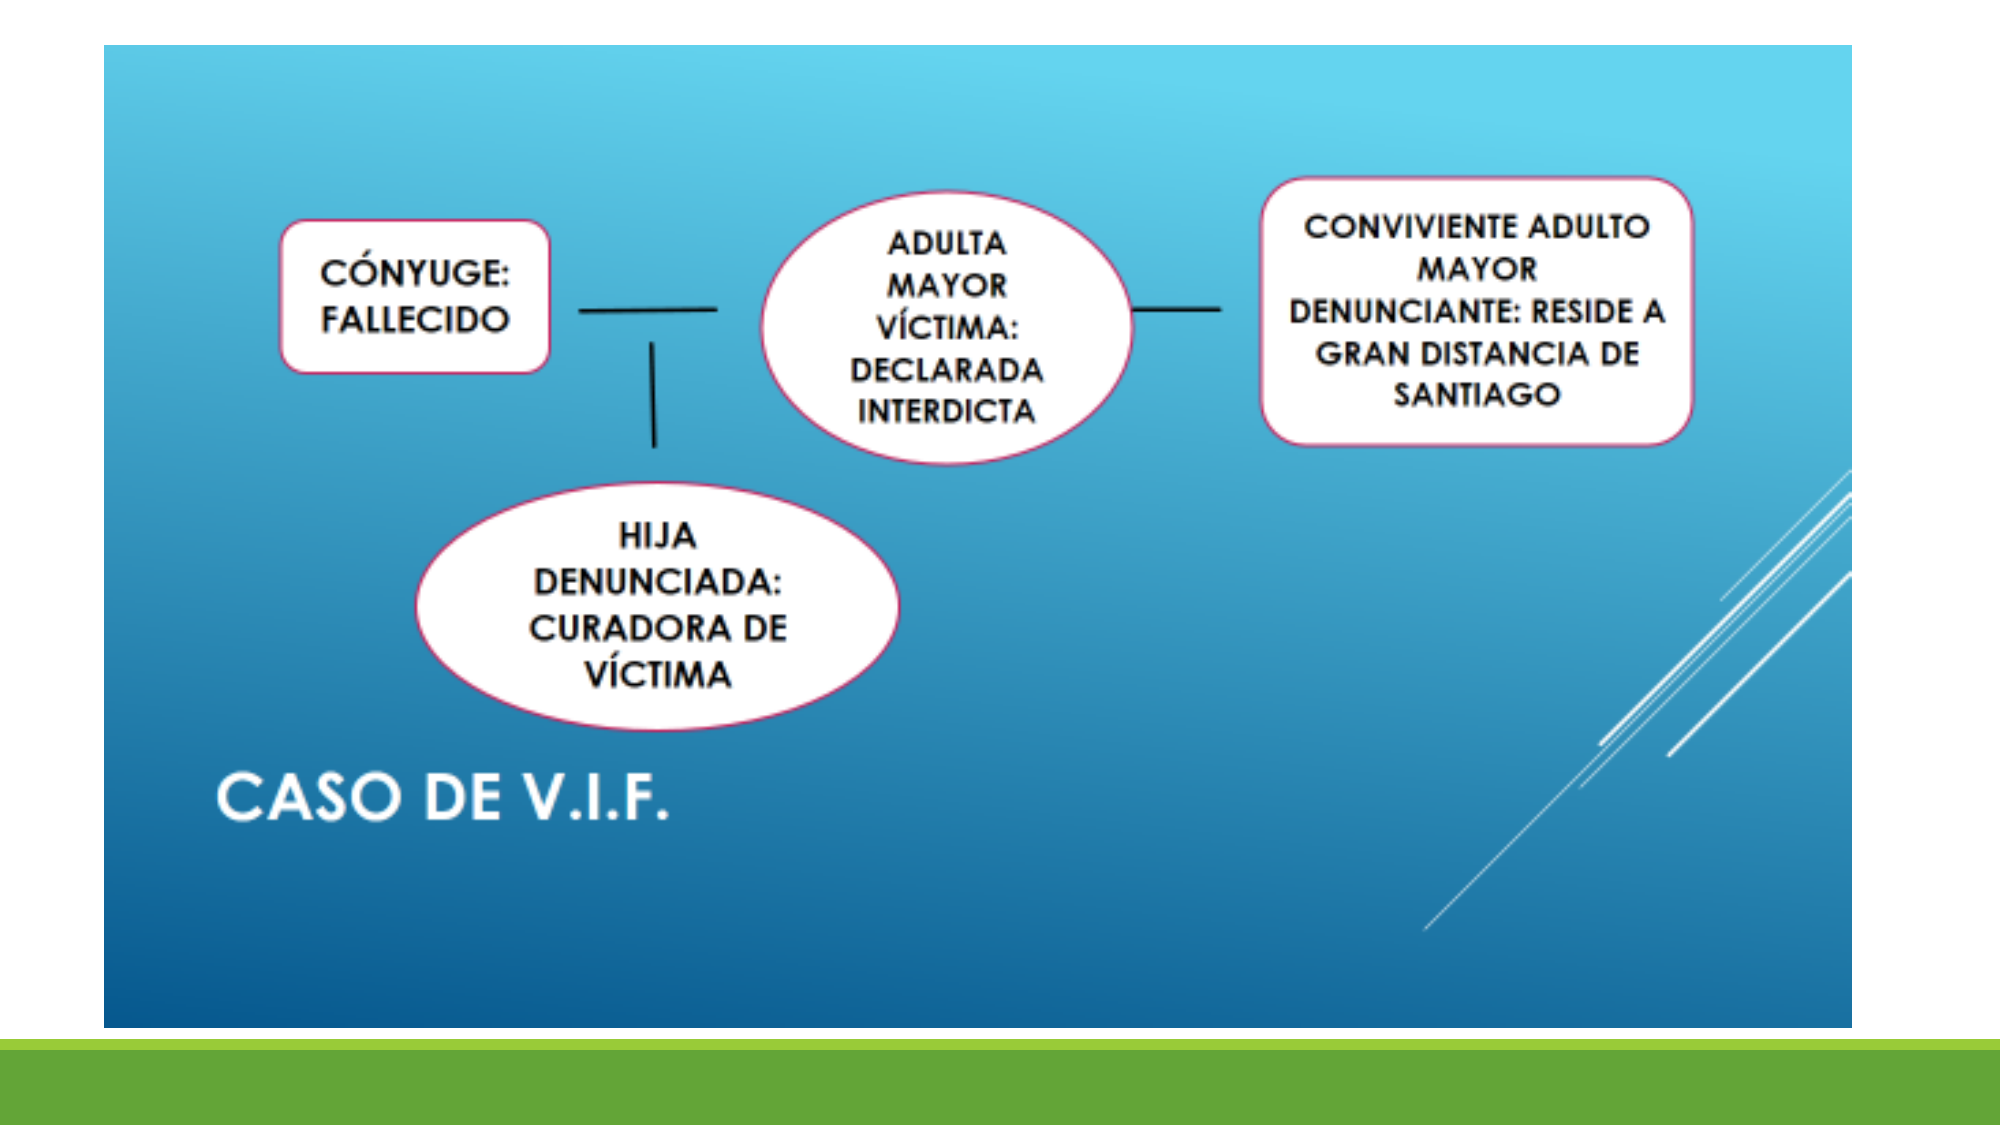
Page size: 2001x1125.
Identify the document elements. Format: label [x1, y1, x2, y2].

picture [104, 44, 1852, 1029]
